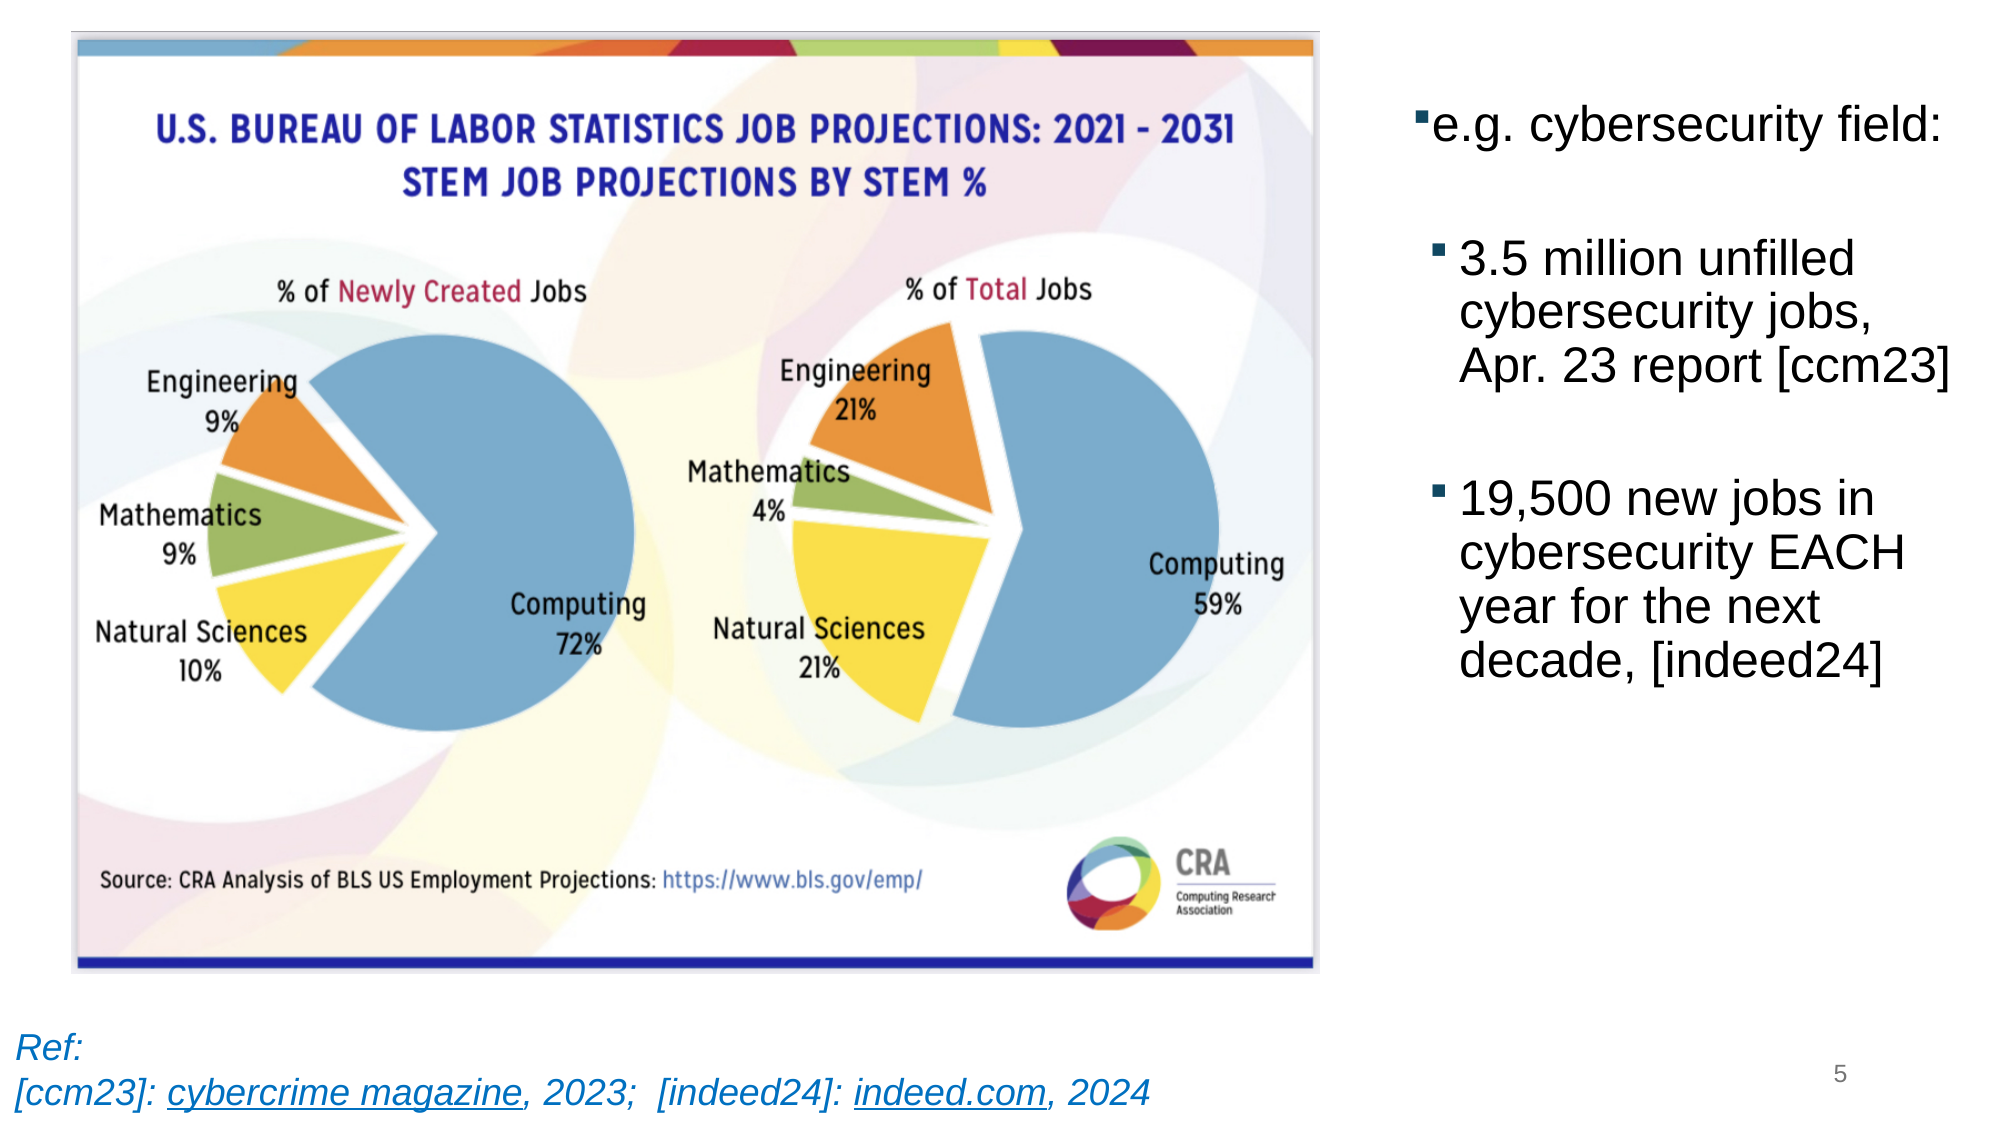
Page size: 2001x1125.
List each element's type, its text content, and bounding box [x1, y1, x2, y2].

text_box Ref: [ccm23]: cybercrime magazine, 2023; [indeed24]: indeed.com, 2024 [0, 1015, 1166, 1121]
text_box e.g. cybersecurity field: 3.5 million unfilled cybersecurity jobs, Apr. 23 report [ccm23] 19,500 new jobs in cybersecurity EACH year for the next decade, [indeed24] [1397, 91, 1979, 756]
slide_number 5 [1412, 1042, 1863, 1103]
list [71, 31, 1320, 975]
